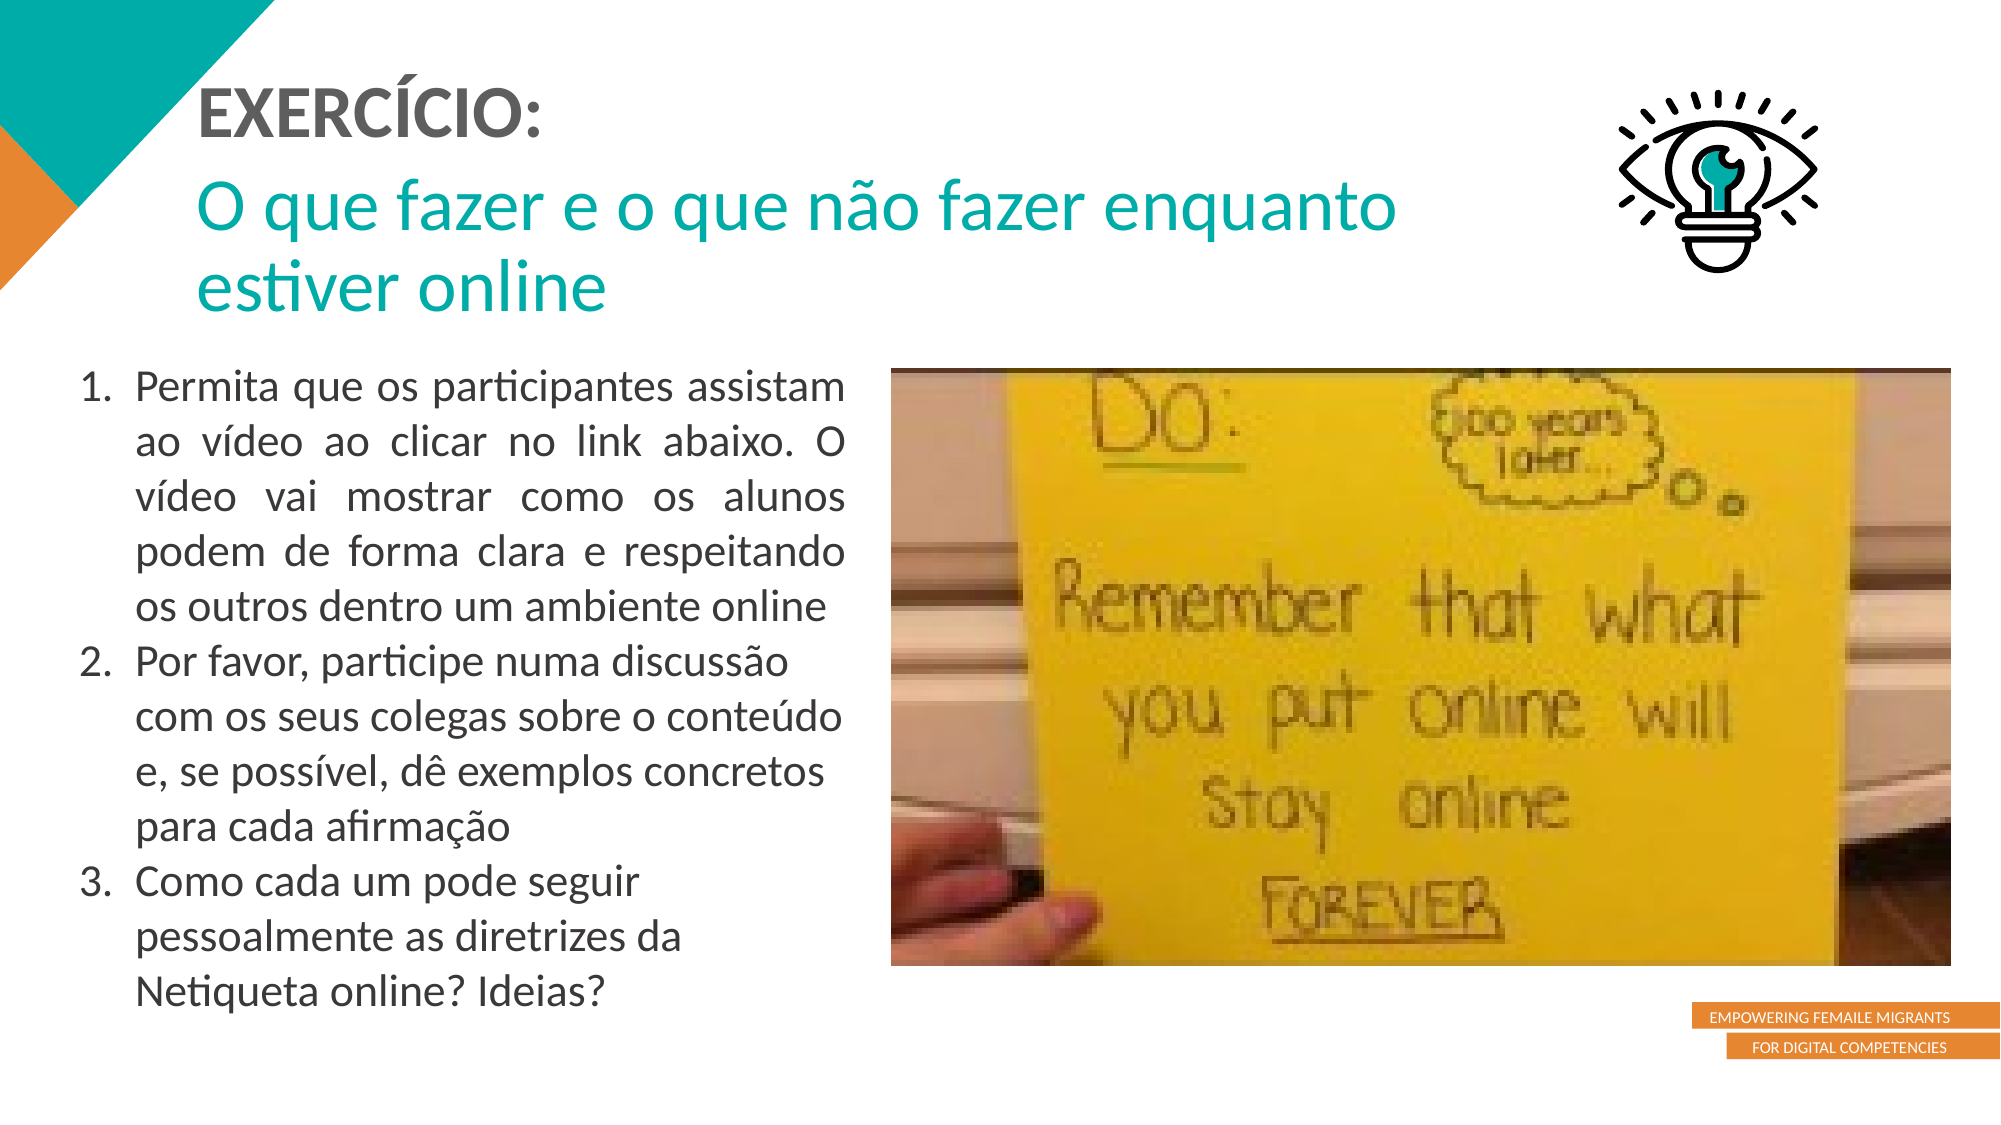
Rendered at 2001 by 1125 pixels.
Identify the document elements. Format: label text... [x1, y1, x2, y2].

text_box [1618, 89, 1819, 274]
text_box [890, 367, 1951, 967]
text_box O que fazer e o que não fazer enquanto estiver online [181, 157, 1515, 262]
text_box Permita que os participantes assistam ao vídeo ao clicar no link abaixo. O vídeo vai mostrar como os alunos podem de forma clara e respeitando os outros dentro um ambiente online Por favor, participe numa discussão com os seus colegas sobre o conteúdo e, se possível, dê exemplos concretos para cada afirmação Como cada um pode seguir pessoalmente as diretrizes da Netiqueta online? Ideias? [63, 348, 862, 1023]
list EXERCÍCIO: [182, 64, 600, 157]
